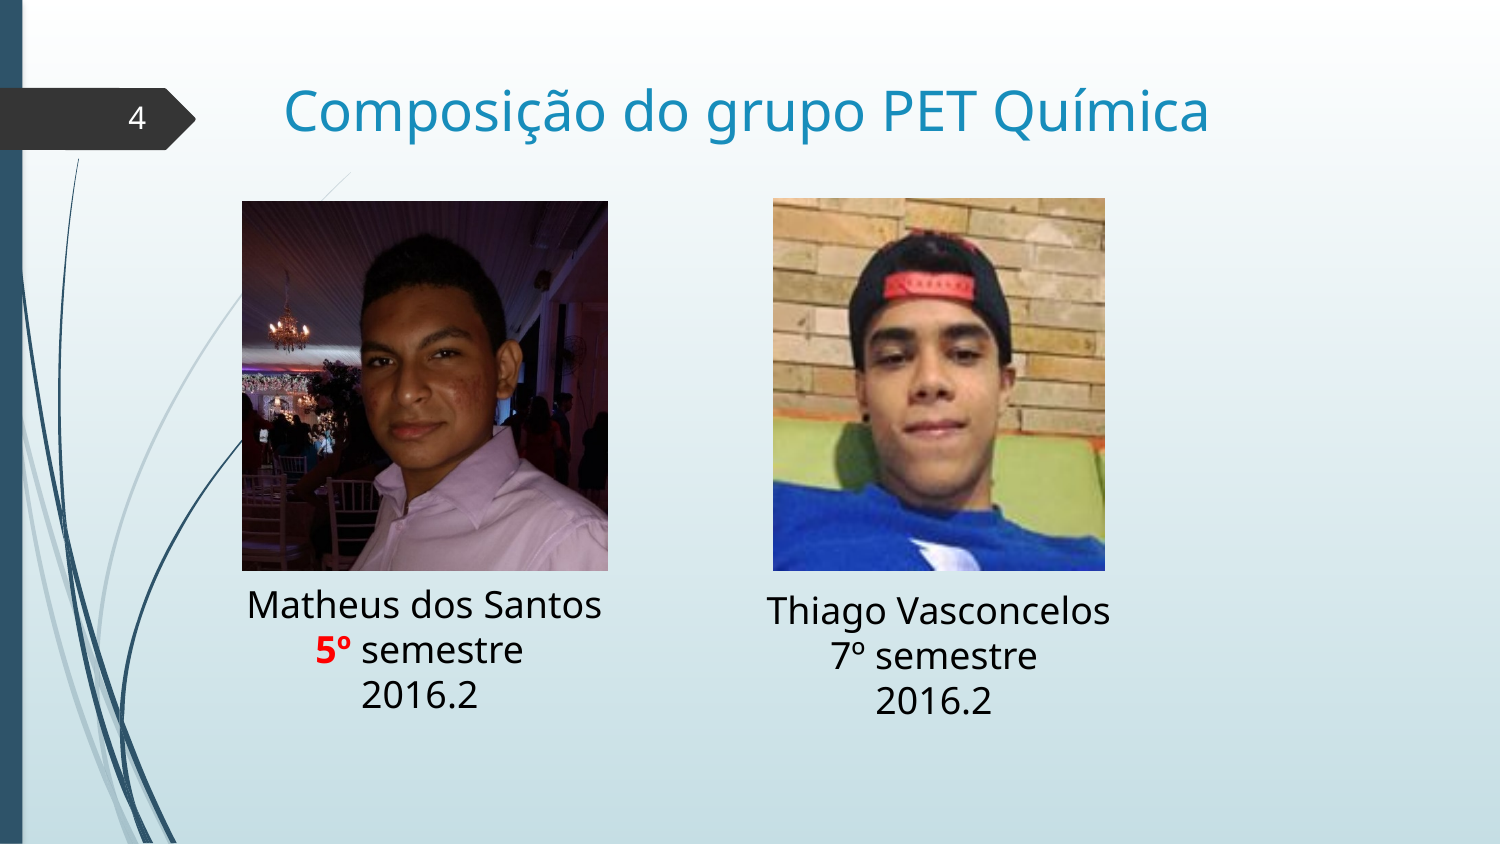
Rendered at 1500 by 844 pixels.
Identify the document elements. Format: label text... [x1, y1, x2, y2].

text_box Thiago Vasconcelos 7º semestre 2016.2 [751, 579, 1127, 774]
picture [241, 201, 608, 571]
picture [773, 198, 1105, 571]
slide_number 4 [65, 96, 162, 142]
text_box Matheus dos Santos 5º semestre 2016.2 [231, 573, 618, 769]
title Composição do grupo PET Química [100, 67, 1395, 231]
